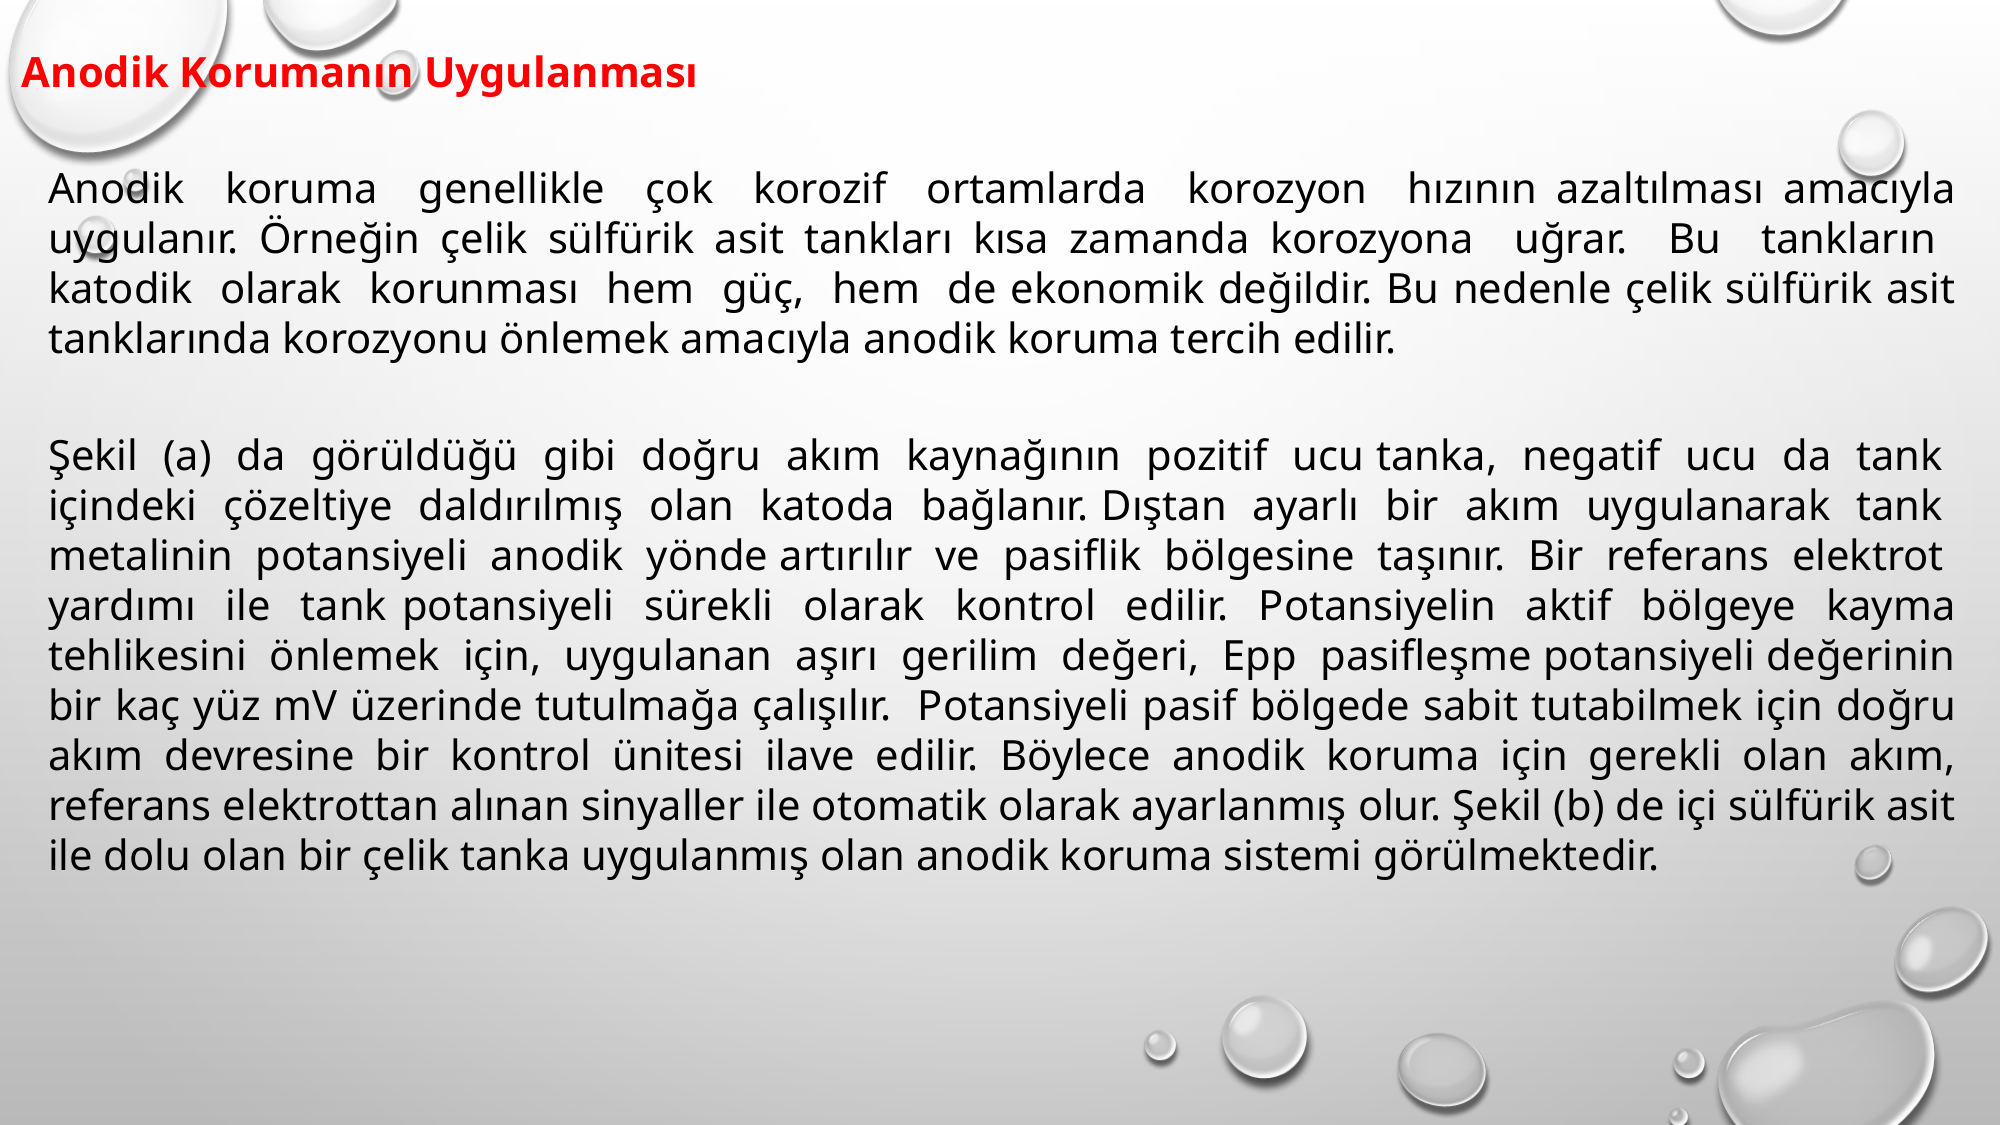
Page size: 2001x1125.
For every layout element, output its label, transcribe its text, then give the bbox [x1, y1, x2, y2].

text_box Anodik Korumanın Uygulanması [7, 38, 725, 104]
picture [0, 0, 2000, 1125]
text_box Şekil (a) da görüldüğü gibi doğru akım kaynağının pozitif ucu tanka, negatif ucu da tank içindeki çözeltiye daldırılmış olan katoda bağlanır. Dıştan ayarlı bir akım uygulanarak tank metalinin potansiyeli anodik yönde artırılır ve pasiflik bölgesine taşınır. Bir referans elektrot yardımı ile tank potansiyeli sürekli olarak kontrol edilir. Potansiyelin aktif bölgeye kayma tehlikesini önlemek için, uygulanan aşırı gerilim değeri, Epp pasifleşme potansiyeli değerinin bir kaç yüz mV üzerinde tutulmağa çalışılır. Potansiyeli pasif bölgede sabit tutabilmek için doğru akım devresine bir kontrol ünitesi ilave edilir. Böylece anodik koruma için gerekli olan akım, referans elektrottan alınan sinyaller ile otomatik olarak ayarlanmış olur. Şekil (b) de içi sülfürik asit ile dolu olan bir çelik tanka uygulanmış olan anodik koruma sistemi görülmektedir. [33, 421, 1972, 887]
text_box Anodik koruma genellikle çok korozif ortamlarda korozyon hızının azaltılması amacıyla uygulanır. Örneğin çelik sülfürik asit tankları kısa zamanda korozyona uğrar. Bu tankların katodik olarak korunması hem güç, hem de ekonomik değildir. Bu nedenle çelik sülfürik asit tanklarında korozyonu önlemek amacıyla anodik koruma tercih edilir. [33, 153, 1972, 369]
